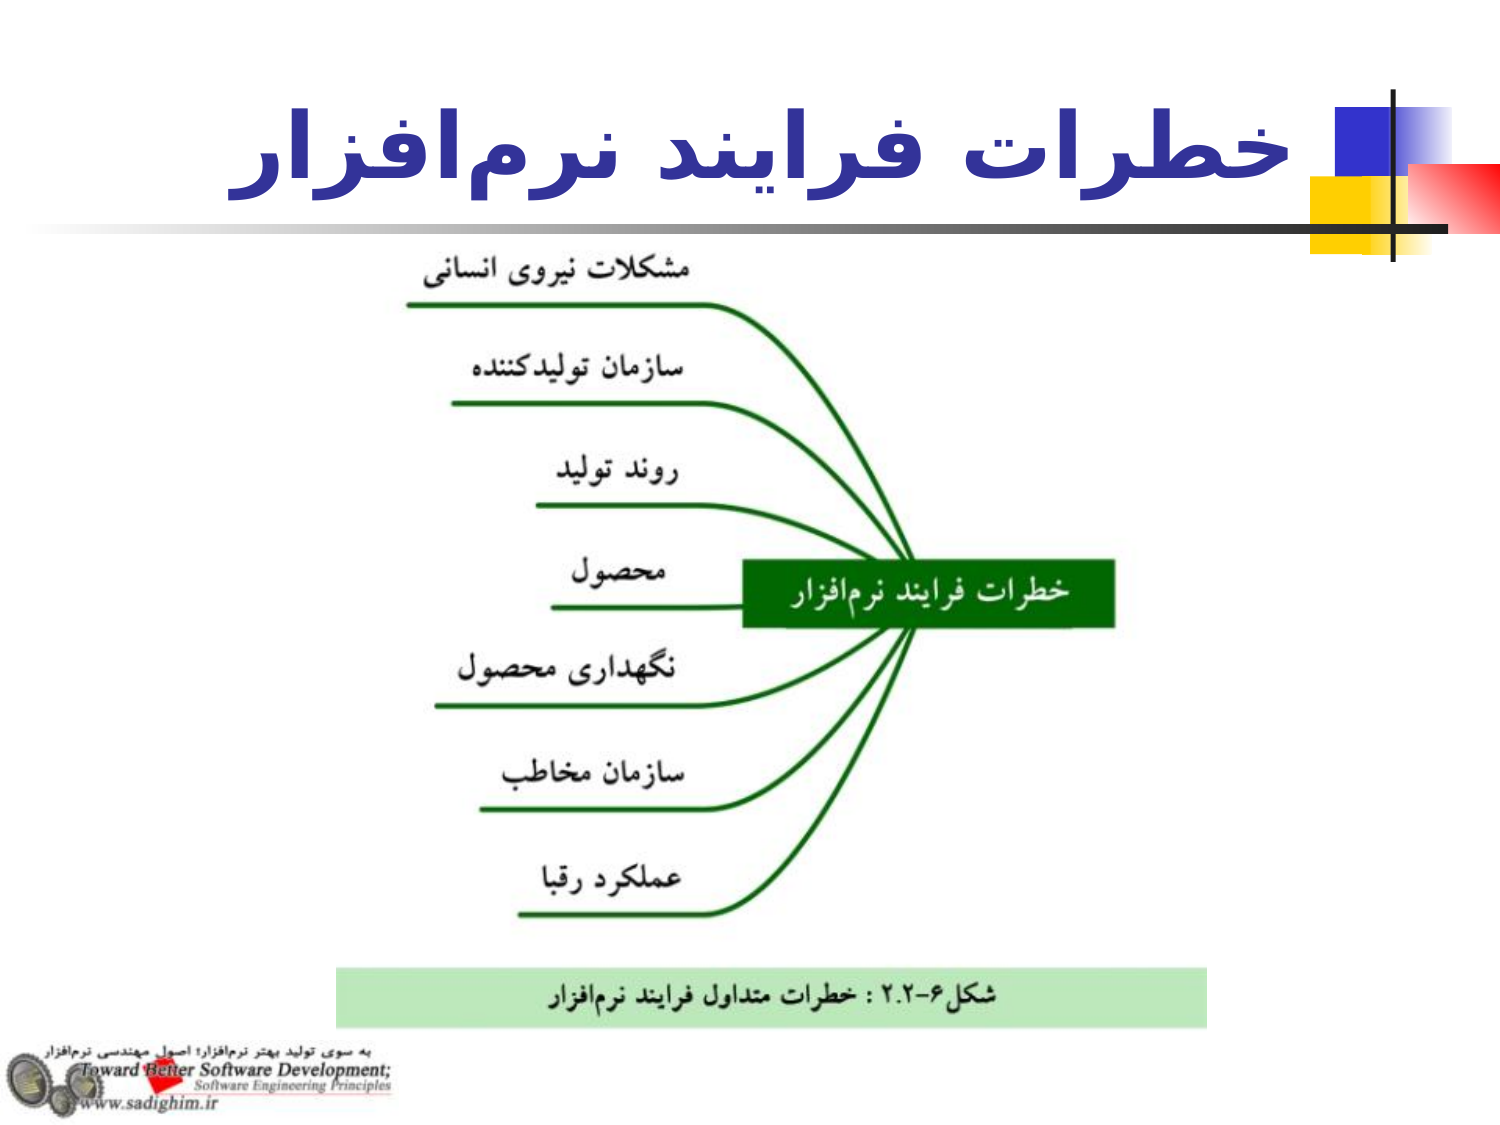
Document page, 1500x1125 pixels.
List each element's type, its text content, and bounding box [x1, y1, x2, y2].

picture [336, 238, 1208, 1032]
picture [0, 1040, 399, 1125]
title خطرات فرايند نرم‌افزار [46, 34, 1313, 205]
